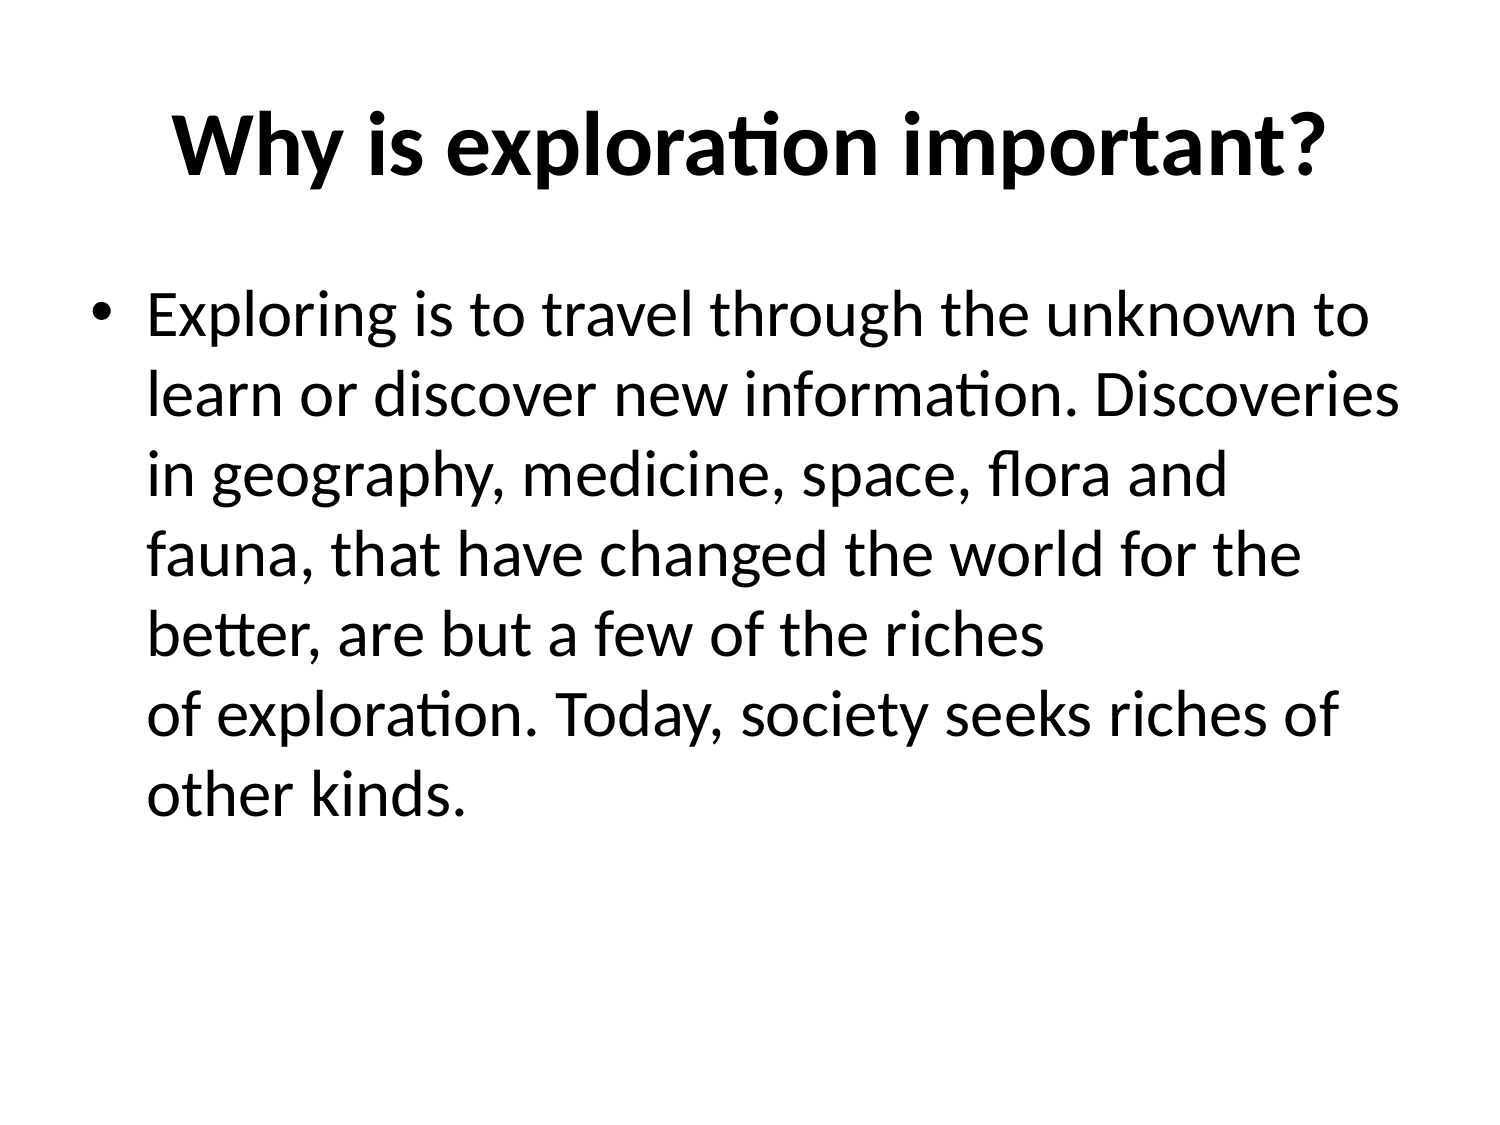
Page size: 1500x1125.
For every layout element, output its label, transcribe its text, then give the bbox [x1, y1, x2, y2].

title Why is exploration important? [75, 45, 1425, 233]
list Exploring is to travel through the unknown to learn or discover new information. Discoveries in geography, medicine, space, flora and fauna, that have changed the world for the better, are but a few of the riches of exploration. Today, society seeks riches of other kinds. [75, 262, 1425, 1005]
